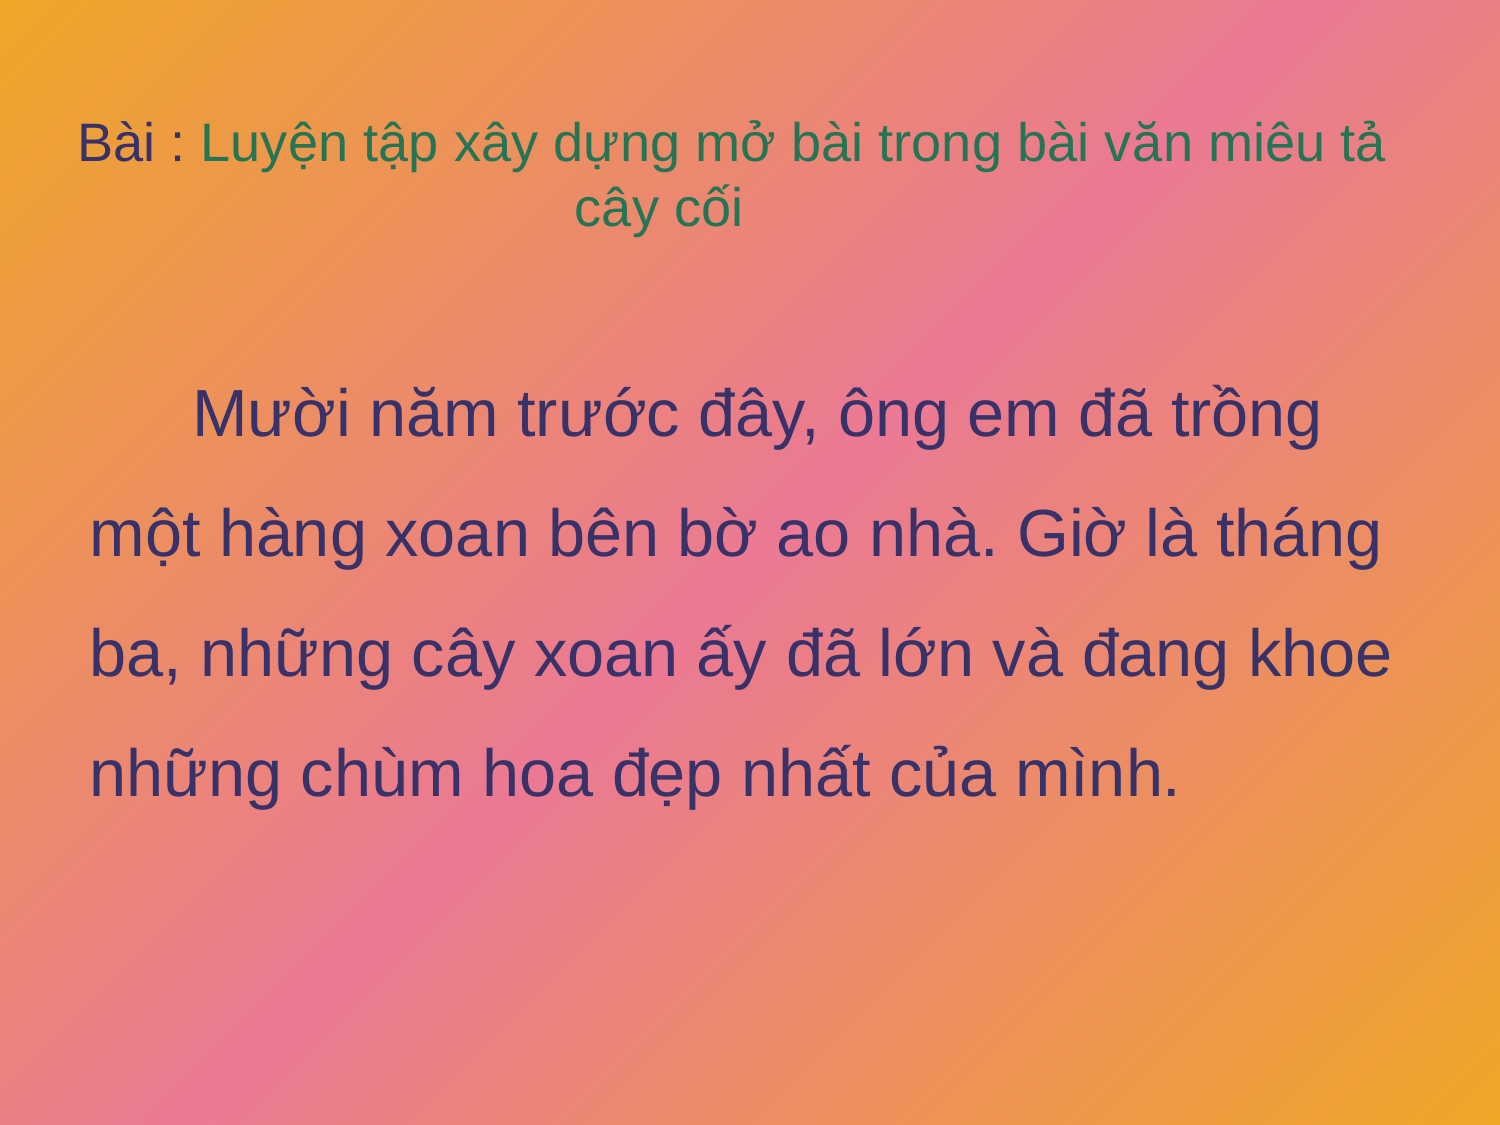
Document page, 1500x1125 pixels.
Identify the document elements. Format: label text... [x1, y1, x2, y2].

text_box Bài : Luyện tập xây dựng mở bài trong bài văn miêu tả cây cối [62, 99, 1463, 245]
text_box Mười năm trước đây, ông em đã trồng một hàng xoan bên bờ ao nhà. Giờ là tháng ba, những cây xoan ấy đã lớn và đang khoe những chùm hoa đẹp nhất của mình. [75, 322, 1463, 817]
